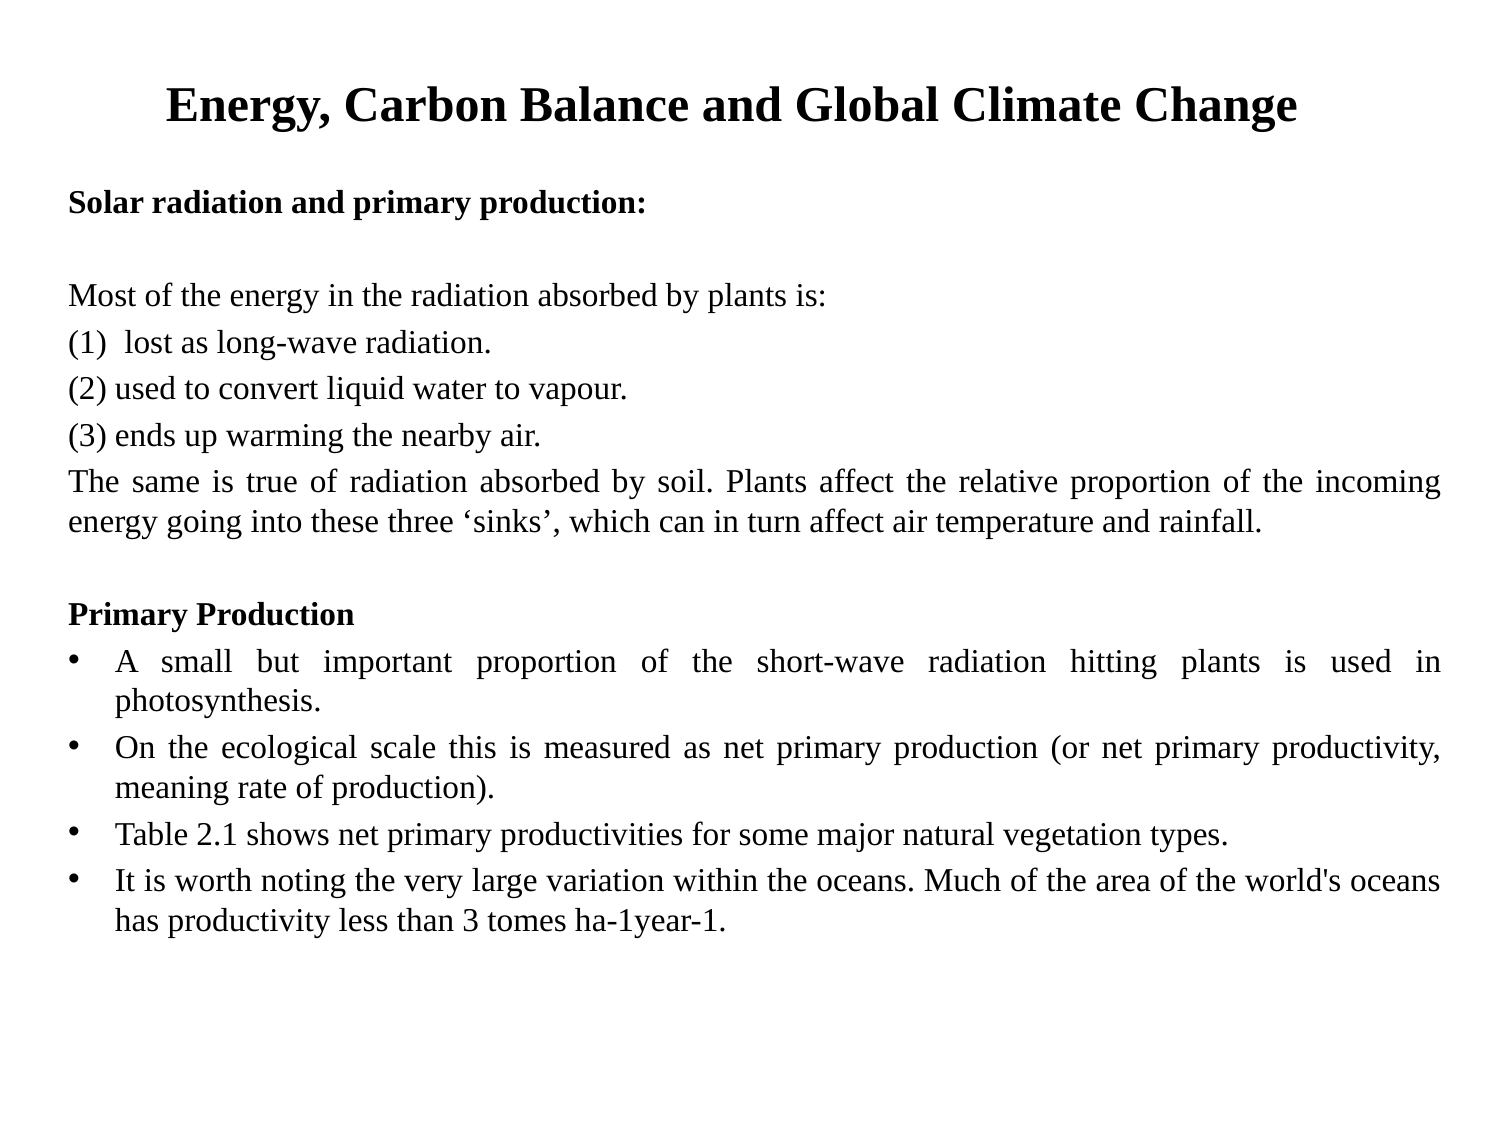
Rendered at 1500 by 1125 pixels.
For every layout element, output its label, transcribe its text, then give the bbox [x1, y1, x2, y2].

subtitle Solar radiation and primary production: Most of the energy in the radiation absorbed by plants is: lost as long-wave radiation. (2) used to convert liquid water to vapour. (3) ends up warming the nearby air. The same is true of radiation absorbed by soil. Plants affect the relative proportion of the incoming energy going into these three ‘sinks’, which can in turn affect air temperature and rainfall. Primary Production A small but important proportion of the short-wave radiation hitting plants is used in photosynthesis. On the ecological scale this is measured as net primary production (or net primary productivity, meaning rate of production). Table 2.1 shows net primary productivities for some major natural vegetation types. It is worth noting the very large variation within the oceans. Much of the area of the world's oceans has productivity less than 3 tomes ha-1year-1. [53, 172, 1459, 1071]
title Energy, Carbon Balance and Global Climate Change [64, 30, 1399, 172]
